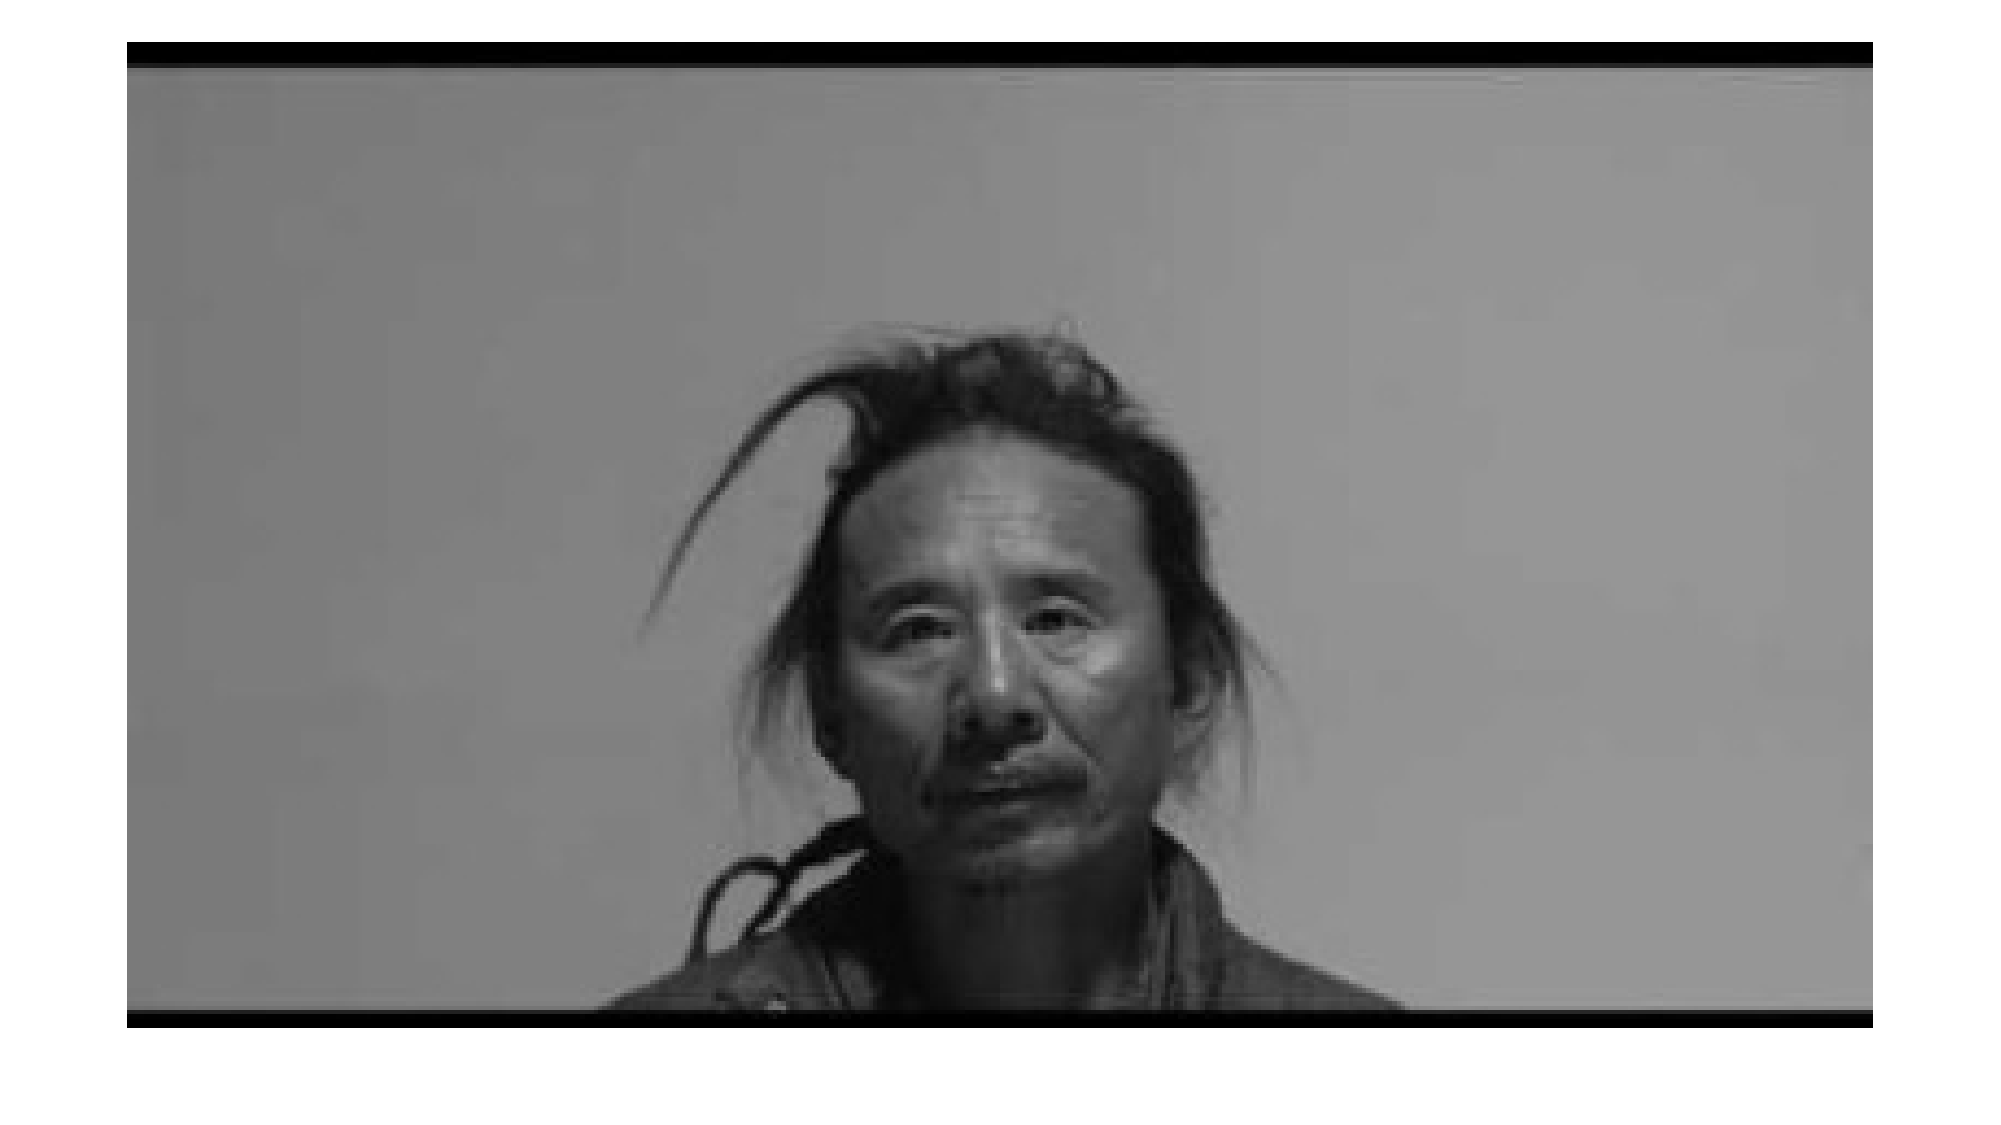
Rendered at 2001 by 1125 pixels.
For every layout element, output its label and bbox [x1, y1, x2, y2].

list [126, 41, 1874, 1029]
